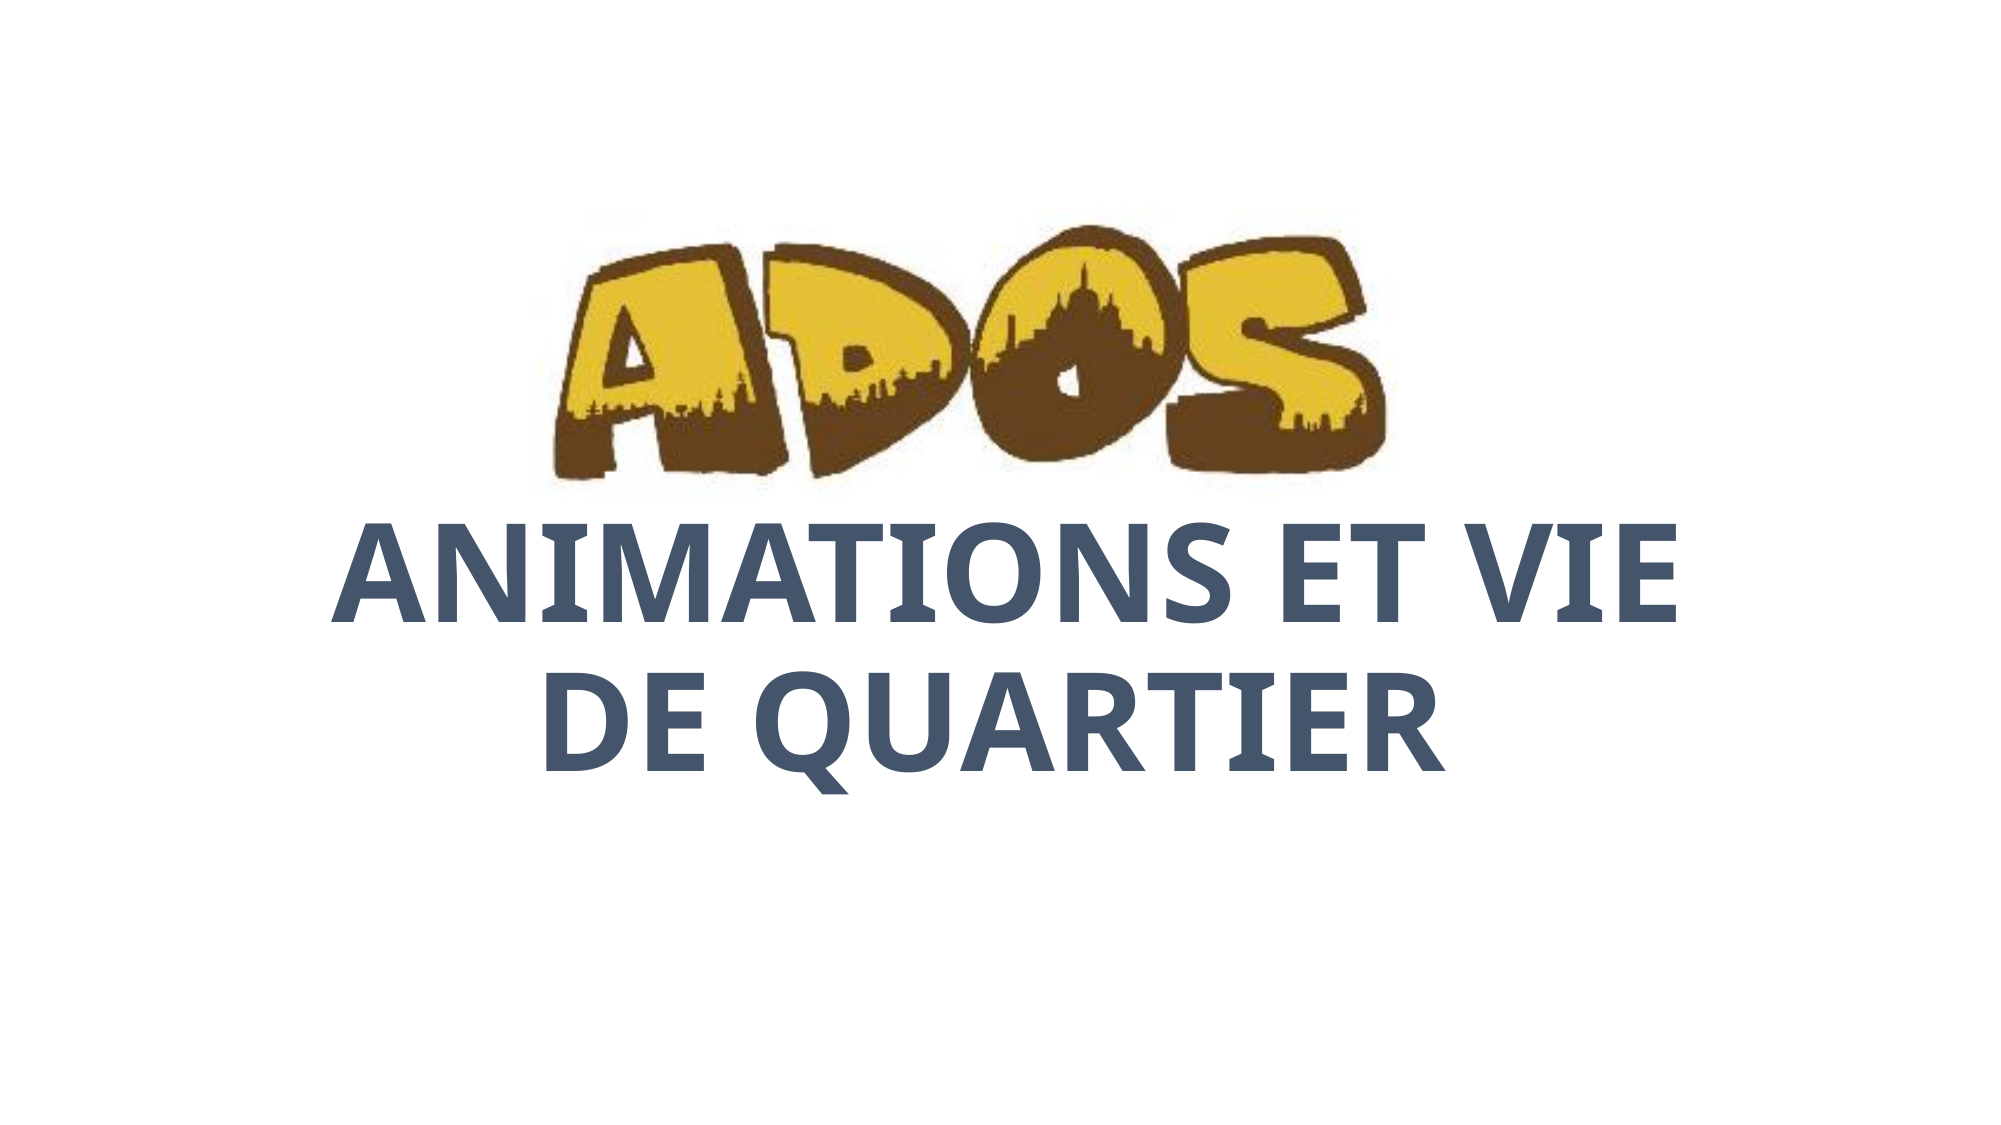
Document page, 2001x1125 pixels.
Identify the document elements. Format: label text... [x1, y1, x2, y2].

title ANIMATIONS ET VIE DE QUARTIER [258, 626, 1759, 809]
picture [529, 207, 1412, 498]
